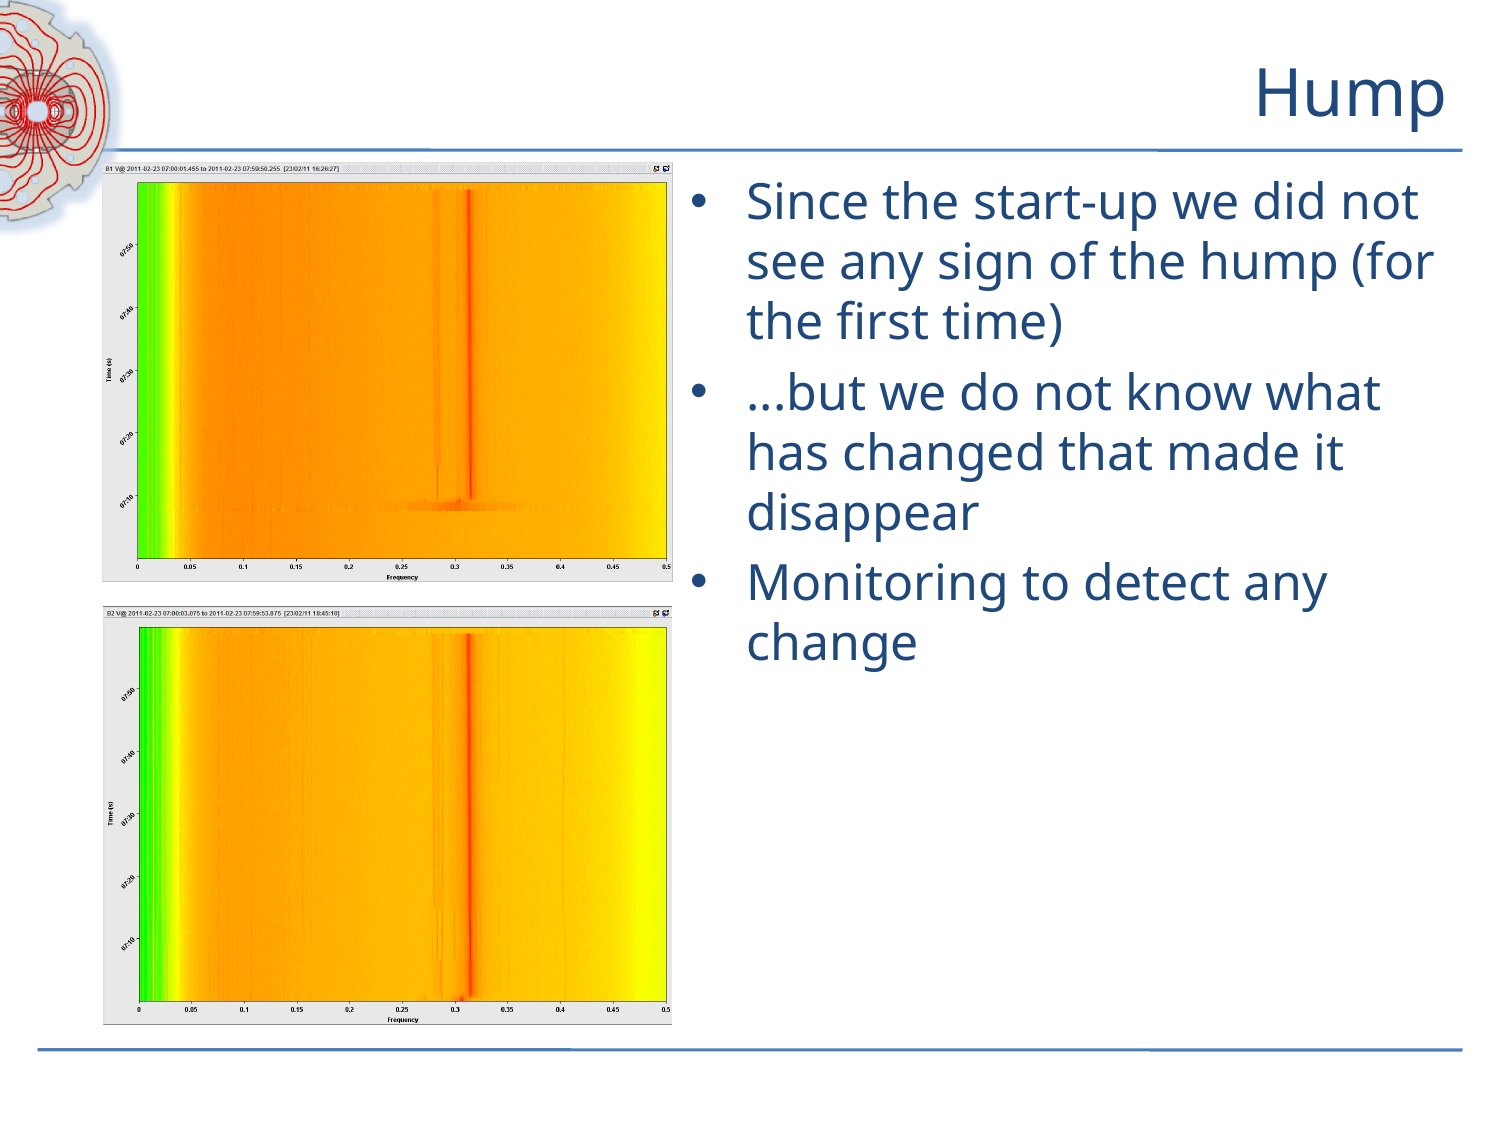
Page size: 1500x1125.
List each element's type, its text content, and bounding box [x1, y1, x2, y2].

picture [0, 2, 109, 221]
list Since the start-up we did not see any sign of the hump (for the first time) ...but we do not know what has changed that made it disappear Monitoring to detect any change [674, 162, 1463, 1026]
title Hump [262, 24, 1463, 156]
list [102, 162, 673, 582]
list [103, 605, 672, 1026]
